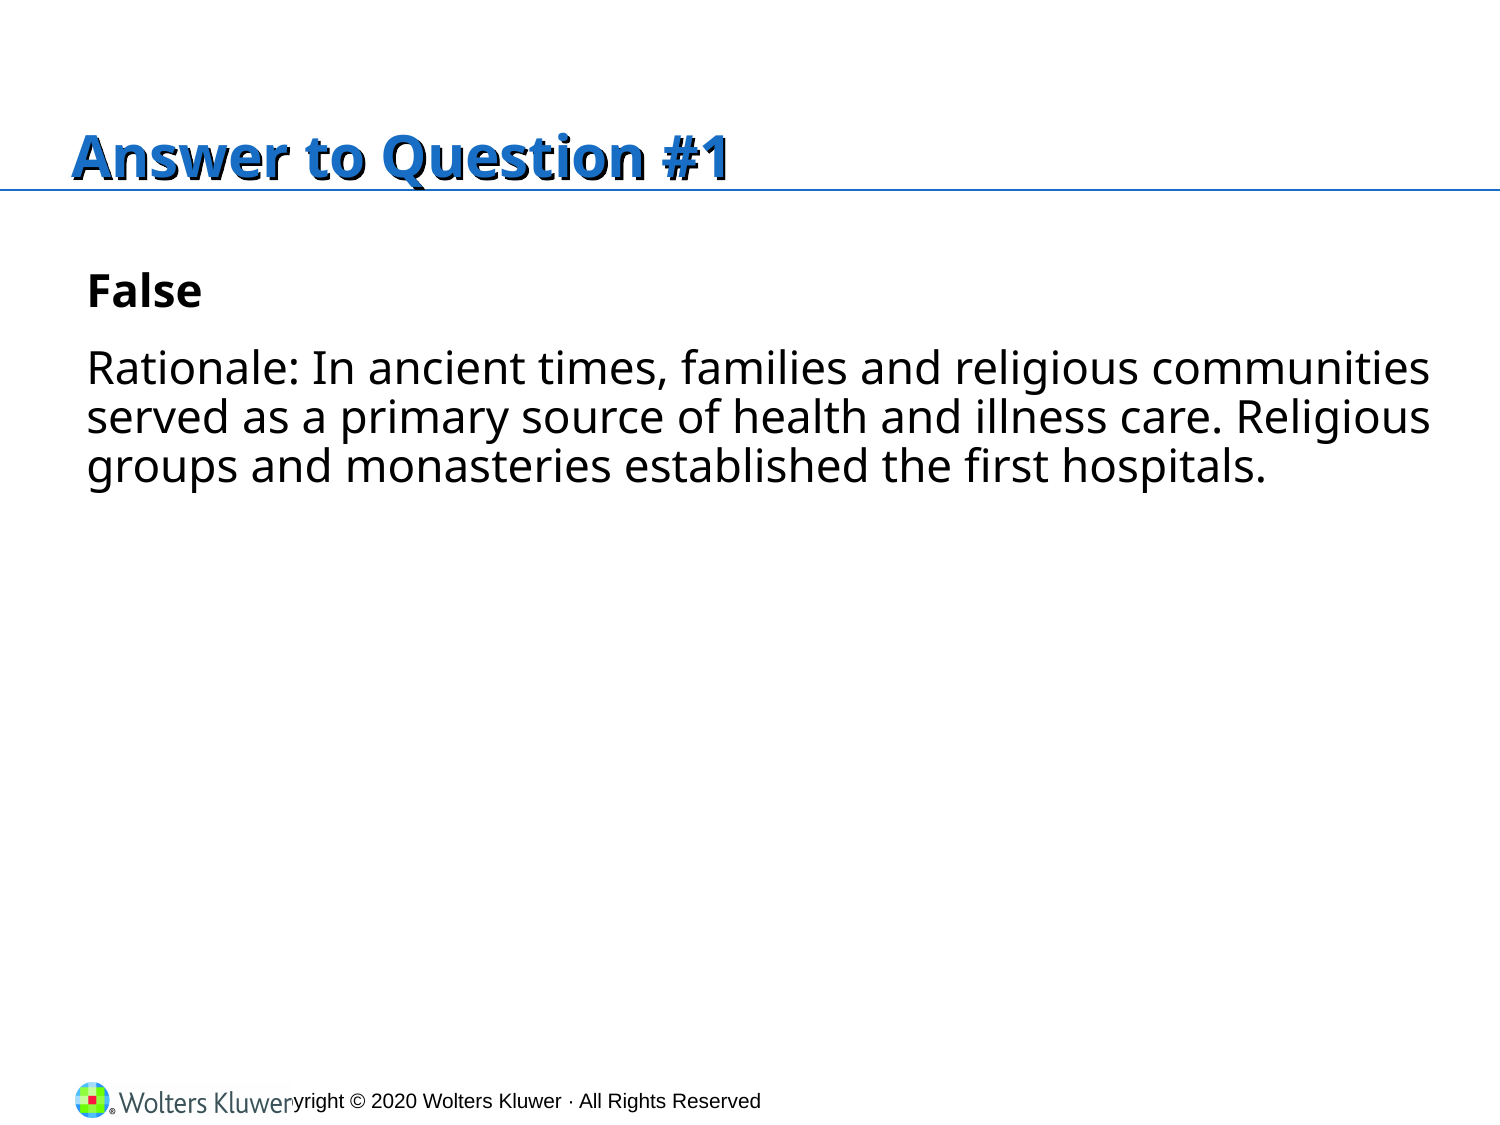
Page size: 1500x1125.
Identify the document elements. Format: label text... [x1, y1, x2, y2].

picture [75, 1082, 292, 1118]
title Answer to Question #1 [70, 126, 1470, 191]
list False Rationale: In ancient times, families and religious communities served as a primary source of health and illness care. Religious groups and monasteries established the first hospitals. [71, 260, 1485, 865]
